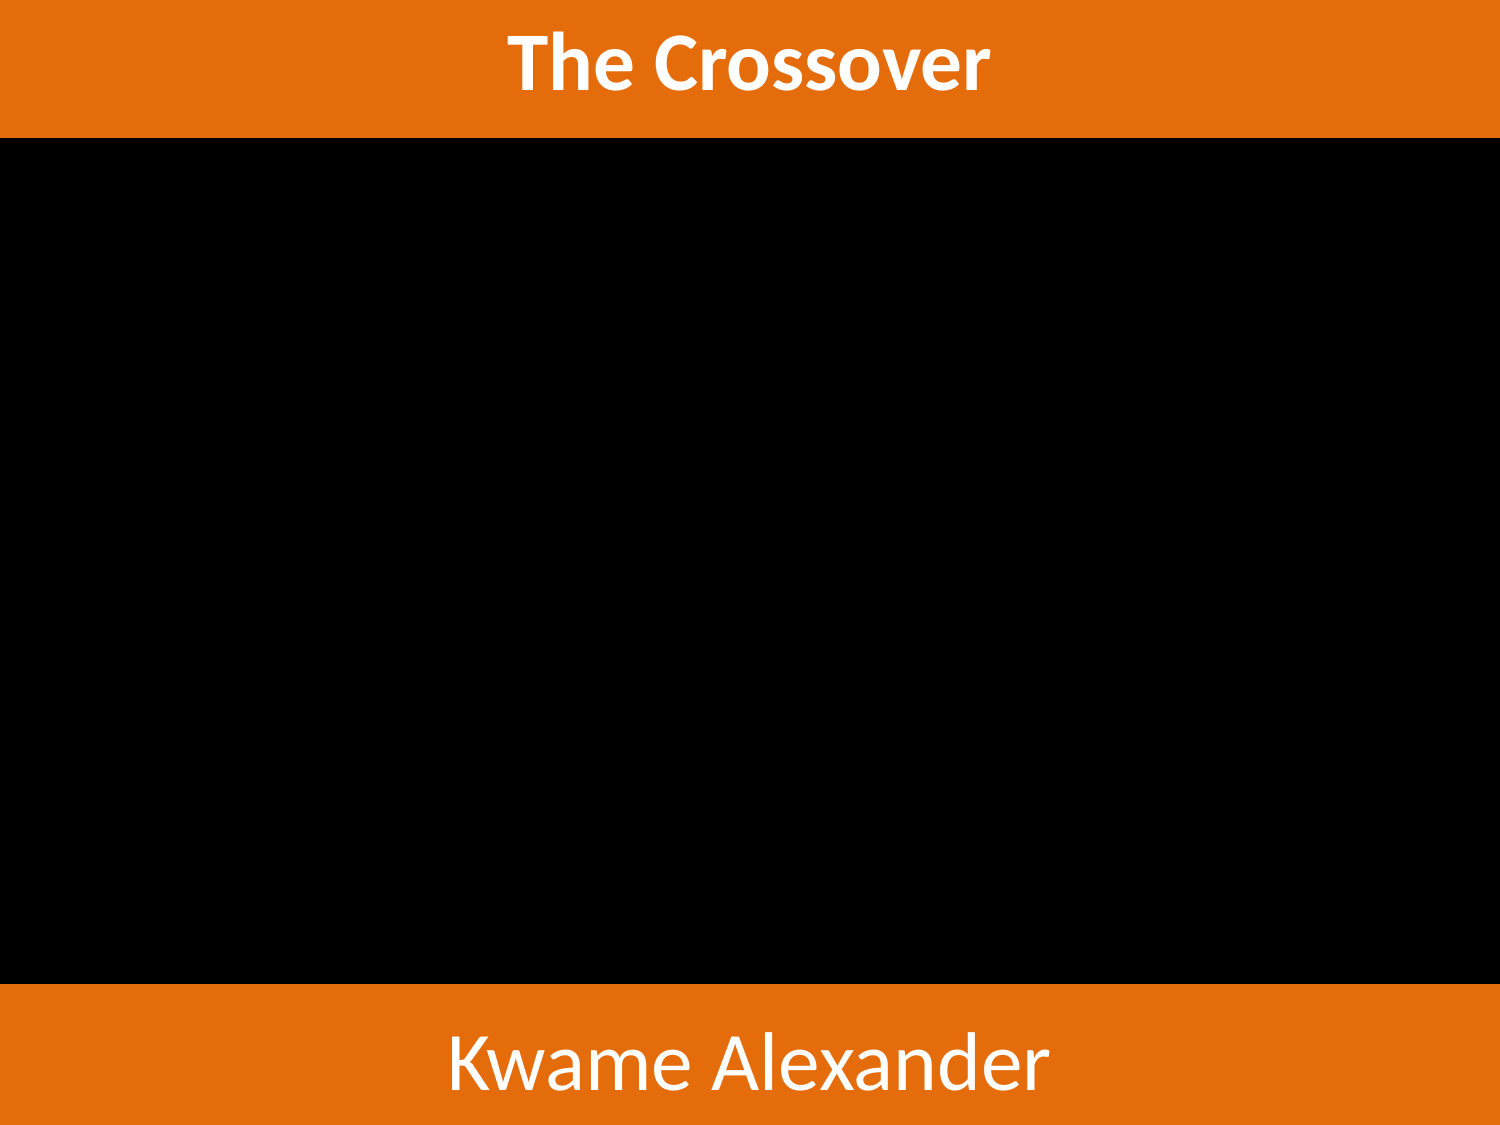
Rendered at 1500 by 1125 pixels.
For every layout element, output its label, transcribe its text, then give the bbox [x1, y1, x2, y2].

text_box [0, 137, 1500, 985]
text_box The Crossover Kwame Alexander [74, 0, 1425, 135]
